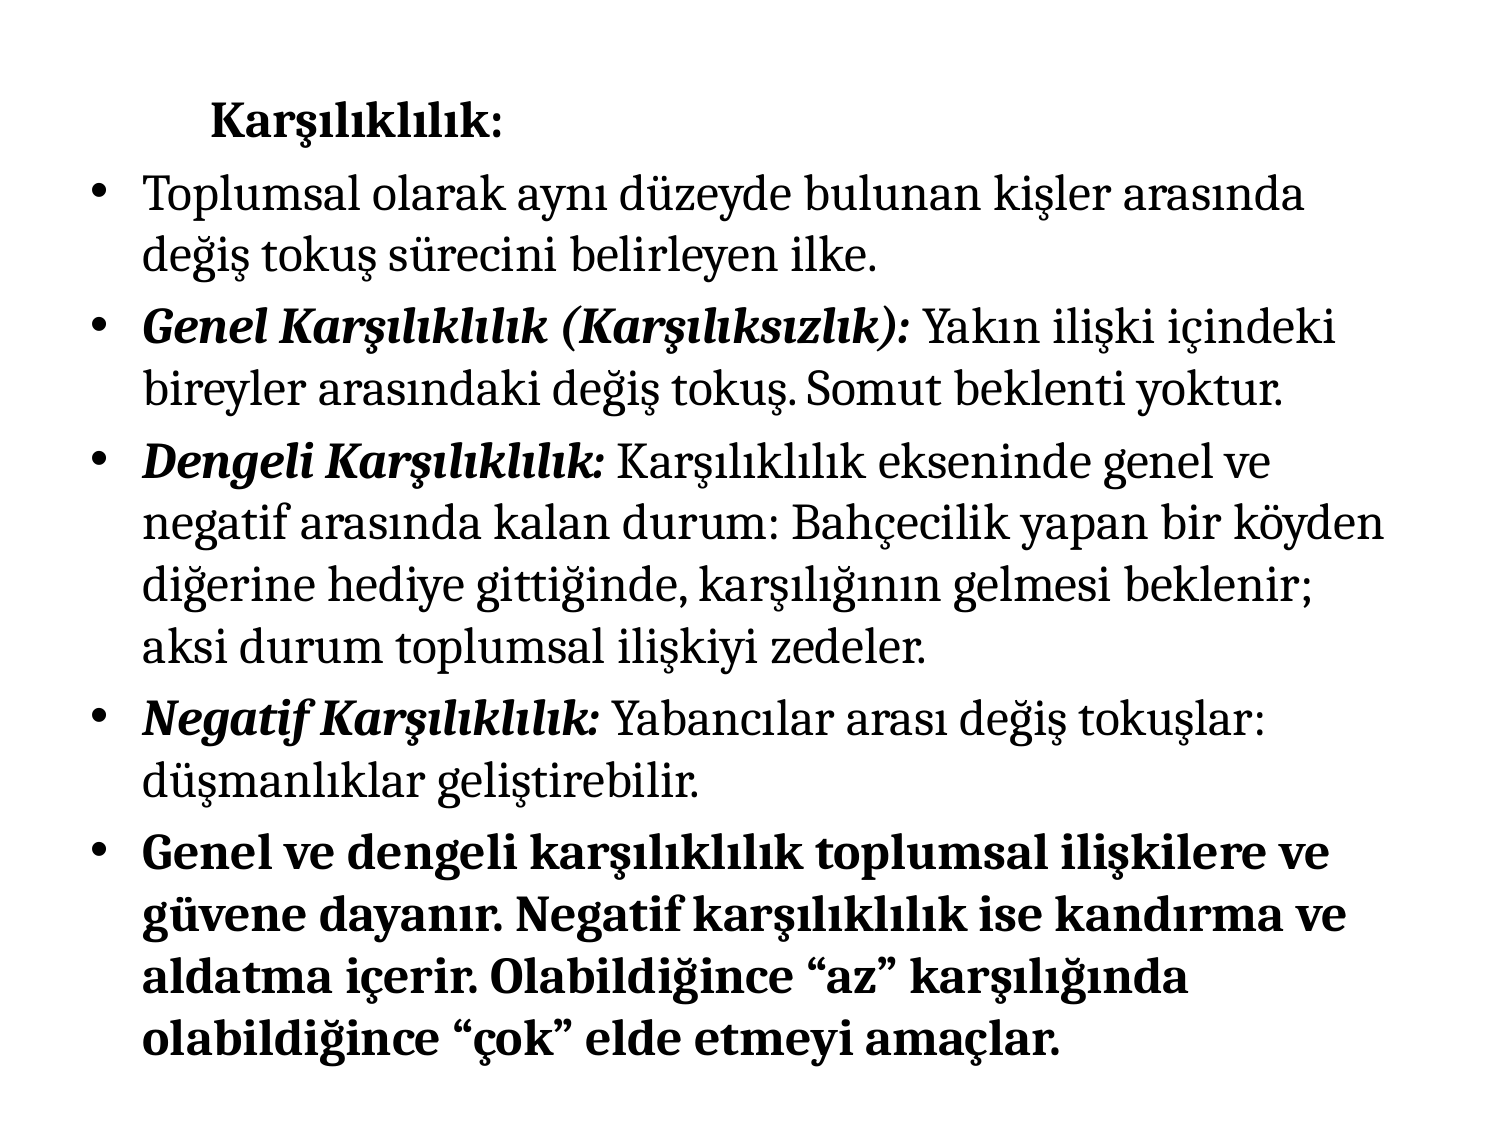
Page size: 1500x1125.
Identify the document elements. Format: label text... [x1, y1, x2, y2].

list Karşılıklılık: Toplumsal olarak aynı düzeyde bulunan kişler arasında değiş tokuş sürecini belirleyen ilke. Genel Karşılıklılık (Karşılıksızlık): Yakın ilişki içindeki bireyler arasındaki değiş tokuş. Somut beklenti yoktur. Dengeli Karşılıklılık: Karşılıklılık ekseninde genel ve negatif arasında kalan durum: Bahçecilik yapan bir köyden diğerine hediye gittiğinde, karşılığının gelmesi beklenir; aksi durum toplumsal ilişkiyi zedeler. Negatif Karşılıklılık: Yabancılar arası değiş tokuşlar: düşmanlıklar geliştirebilir. Genel ve dengeli karşılıklılık toplumsal ilişkilere ve güvene dayanır. Negatif karşılıklılık ise kandırma ve aldatma içerir. Olabildiğince “az” karşılığında olabildiğince “çok” elde etmeyi amaçlar. [75, 78, 1425, 1081]
